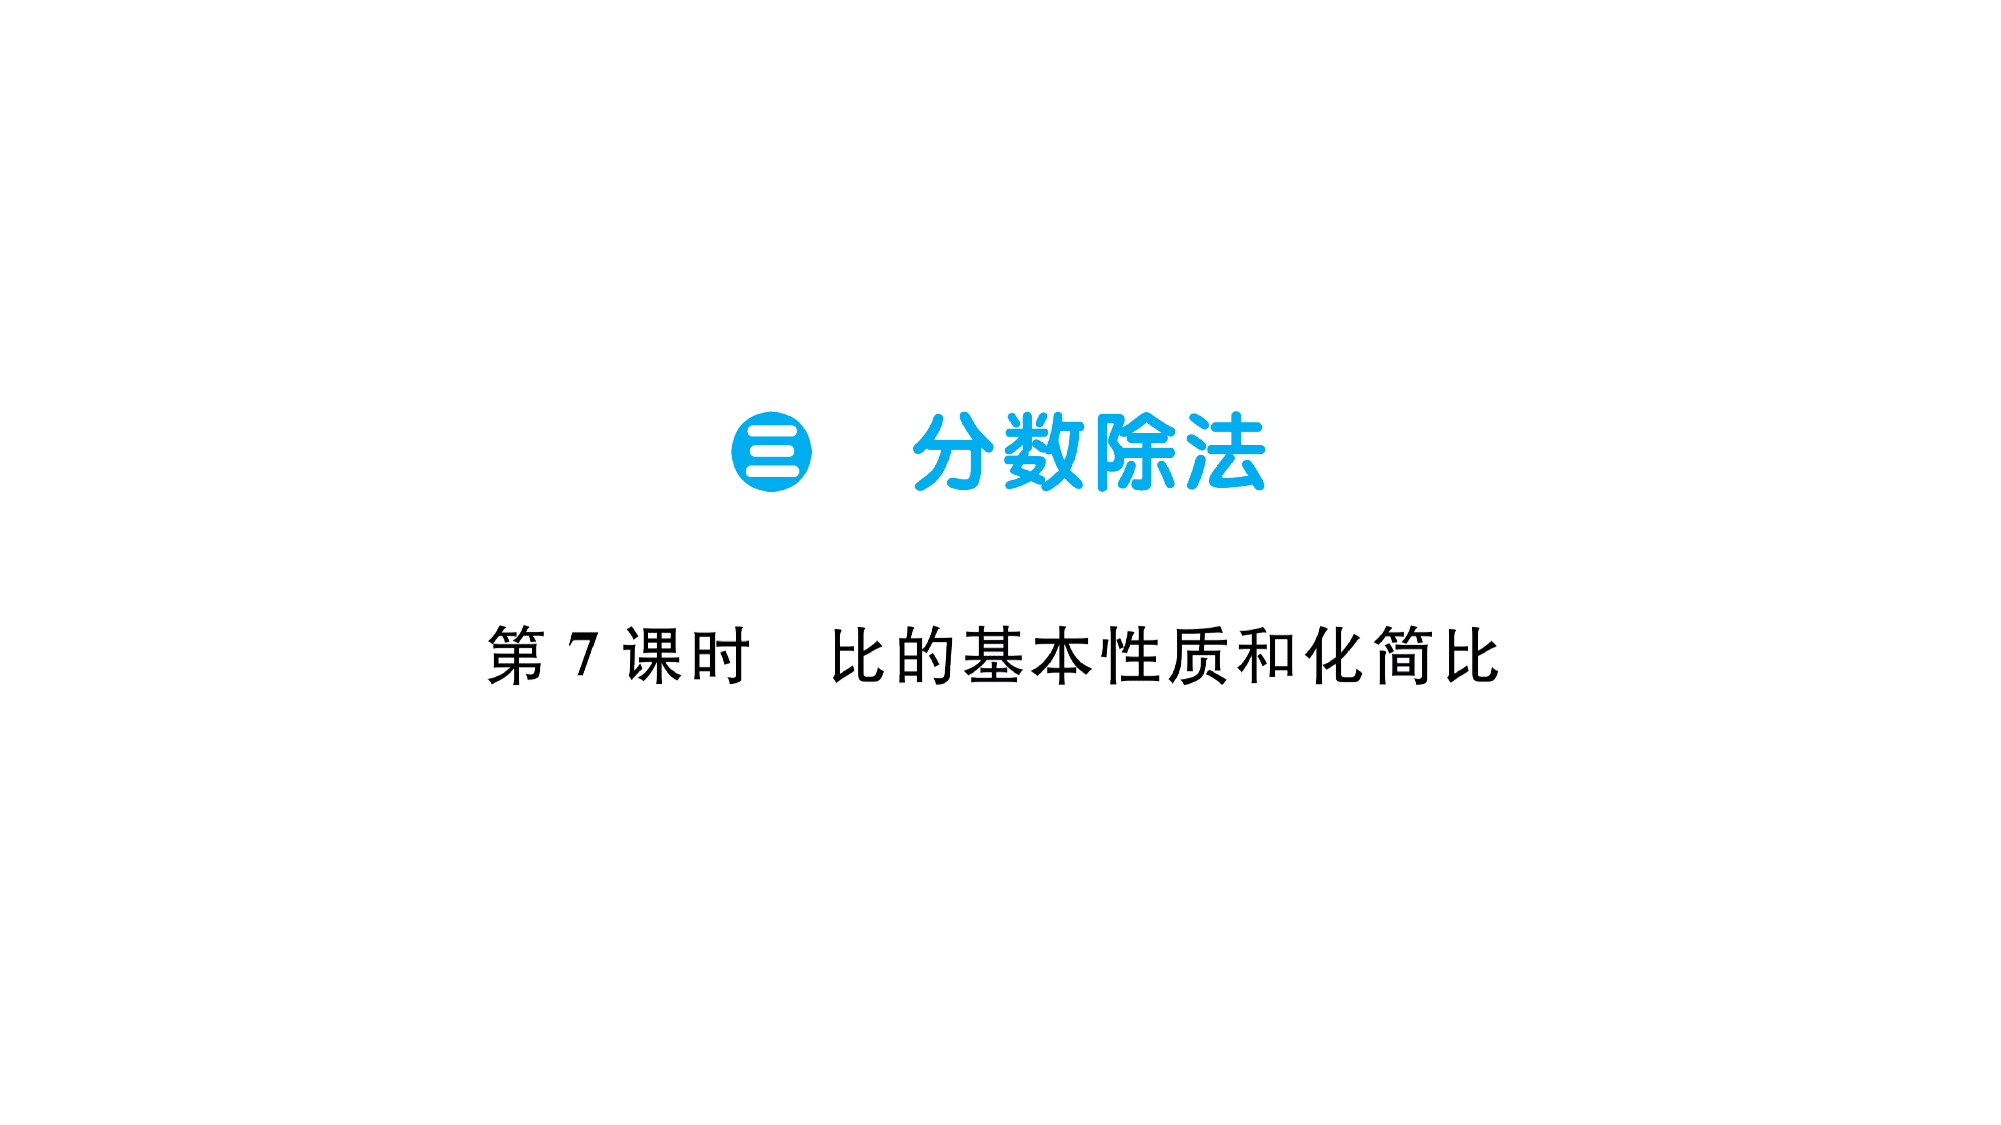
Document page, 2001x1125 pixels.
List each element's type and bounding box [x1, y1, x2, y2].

picture [727, 394, 1273, 501]
picture [483, 609, 1517, 700]
